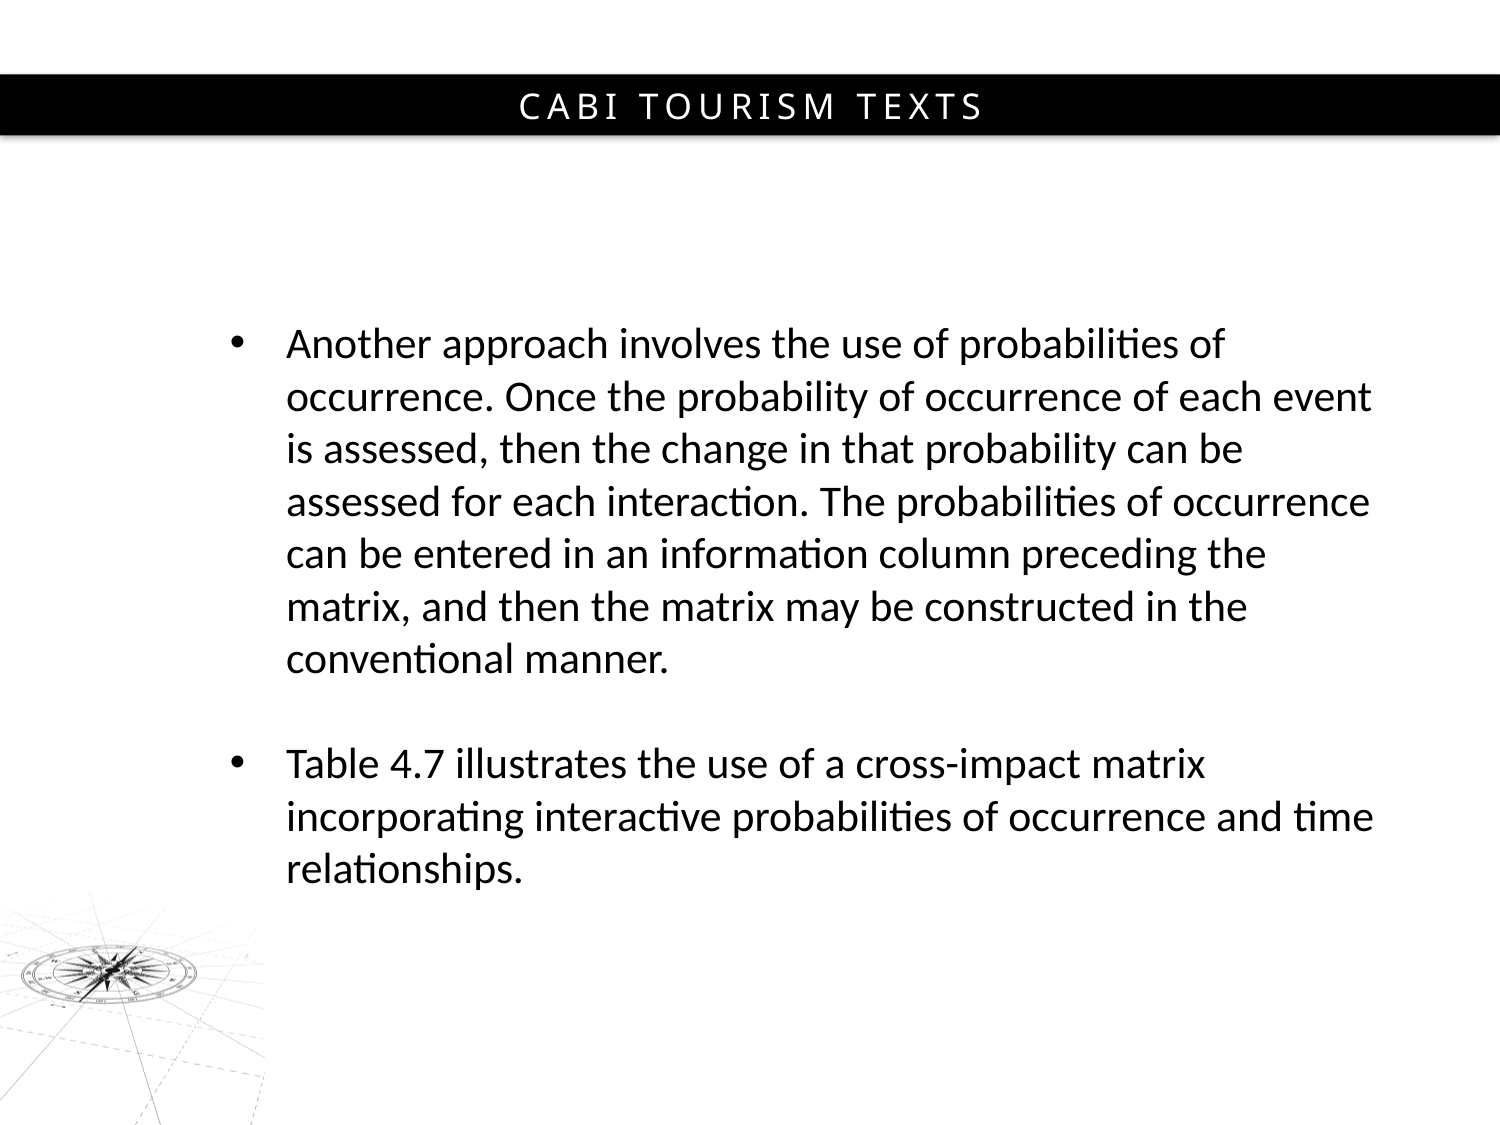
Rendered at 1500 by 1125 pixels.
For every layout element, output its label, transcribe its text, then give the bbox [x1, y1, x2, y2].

picture [0, 758, 266, 1125]
text_box CABI TOURISM TEXTS [0, 74, 1500, 136]
text_box Another approach involves the use of probabilities of occurrence. Once the probability of occurrence of each event is assessed, then the change in that probability can be assessed for each interaction. The probabilities of occurrence can be entered in an information column preceding the matrix, and then the matrix may be constructed in the conventional manner. Table 4.7 illustrates the use of a cross-impact matrix incorporating interactive probabilities of occurrence and time relationships. [215, 307, 1396, 900]
